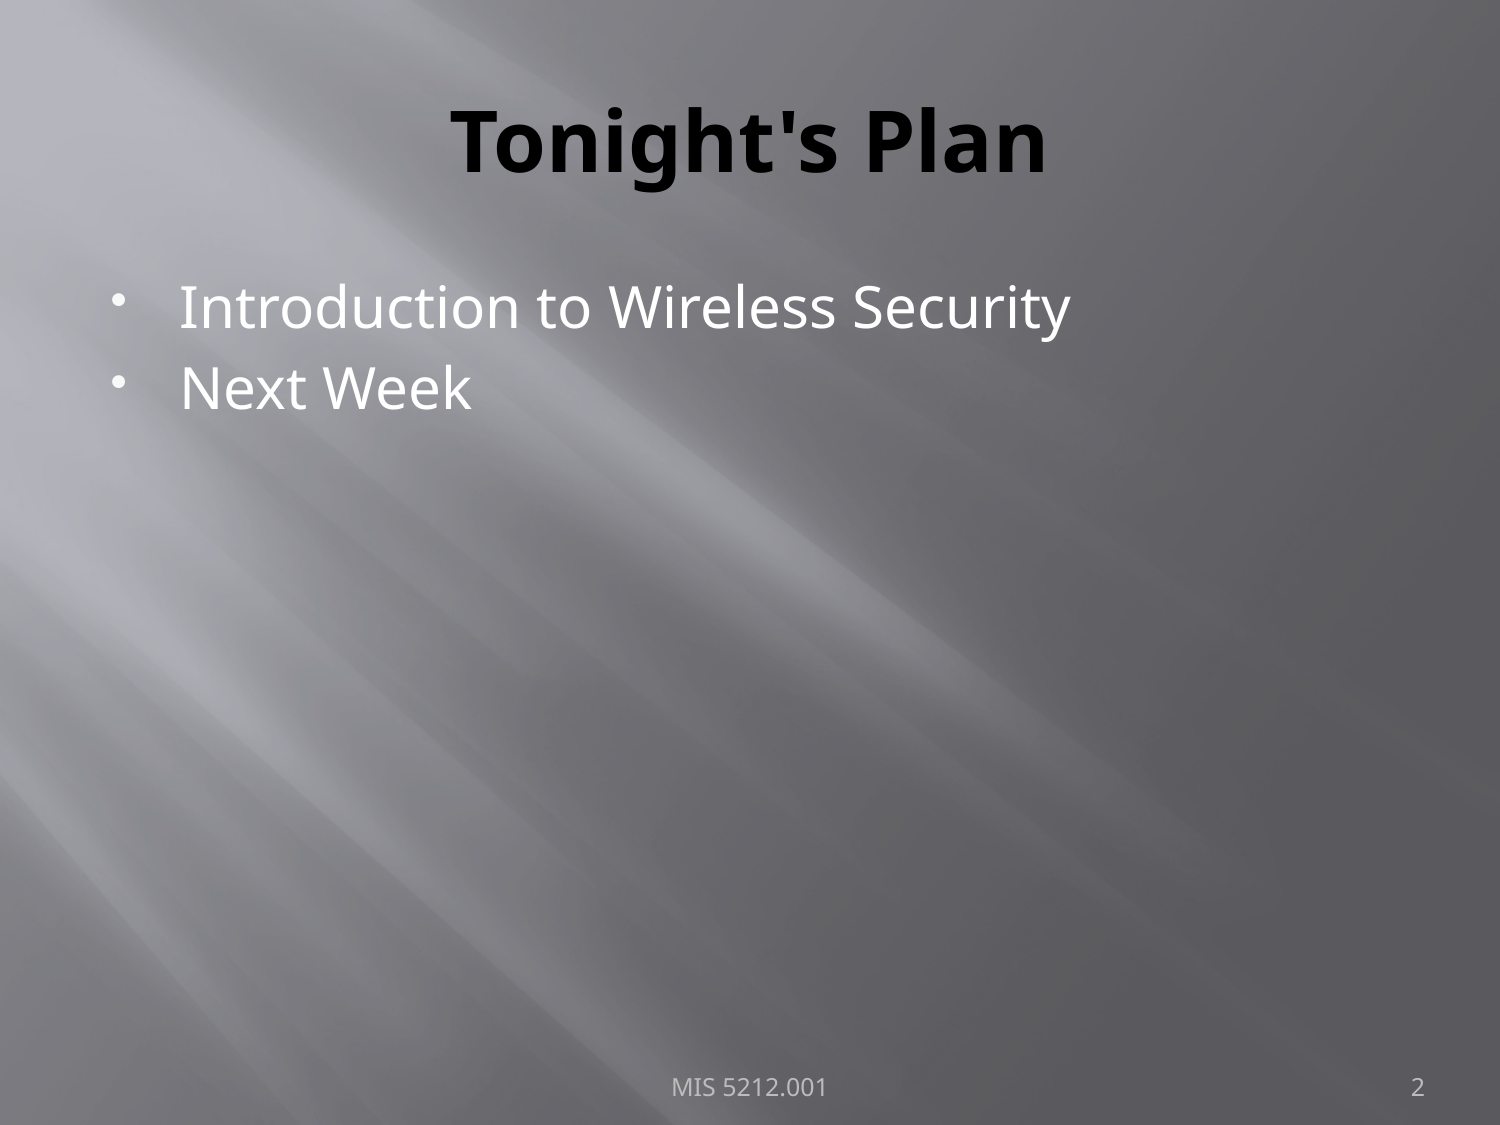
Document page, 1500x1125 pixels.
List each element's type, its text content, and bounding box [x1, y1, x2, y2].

list Introduction to Wireless Security Next Week [75, 262, 1425, 1035]
footer MIS 5212.001 [512, 1052, 988, 1113]
title Tonight's Plan [75, 45, 1425, 233]
slide_number 2 [1299, 1052, 1425, 1113]
